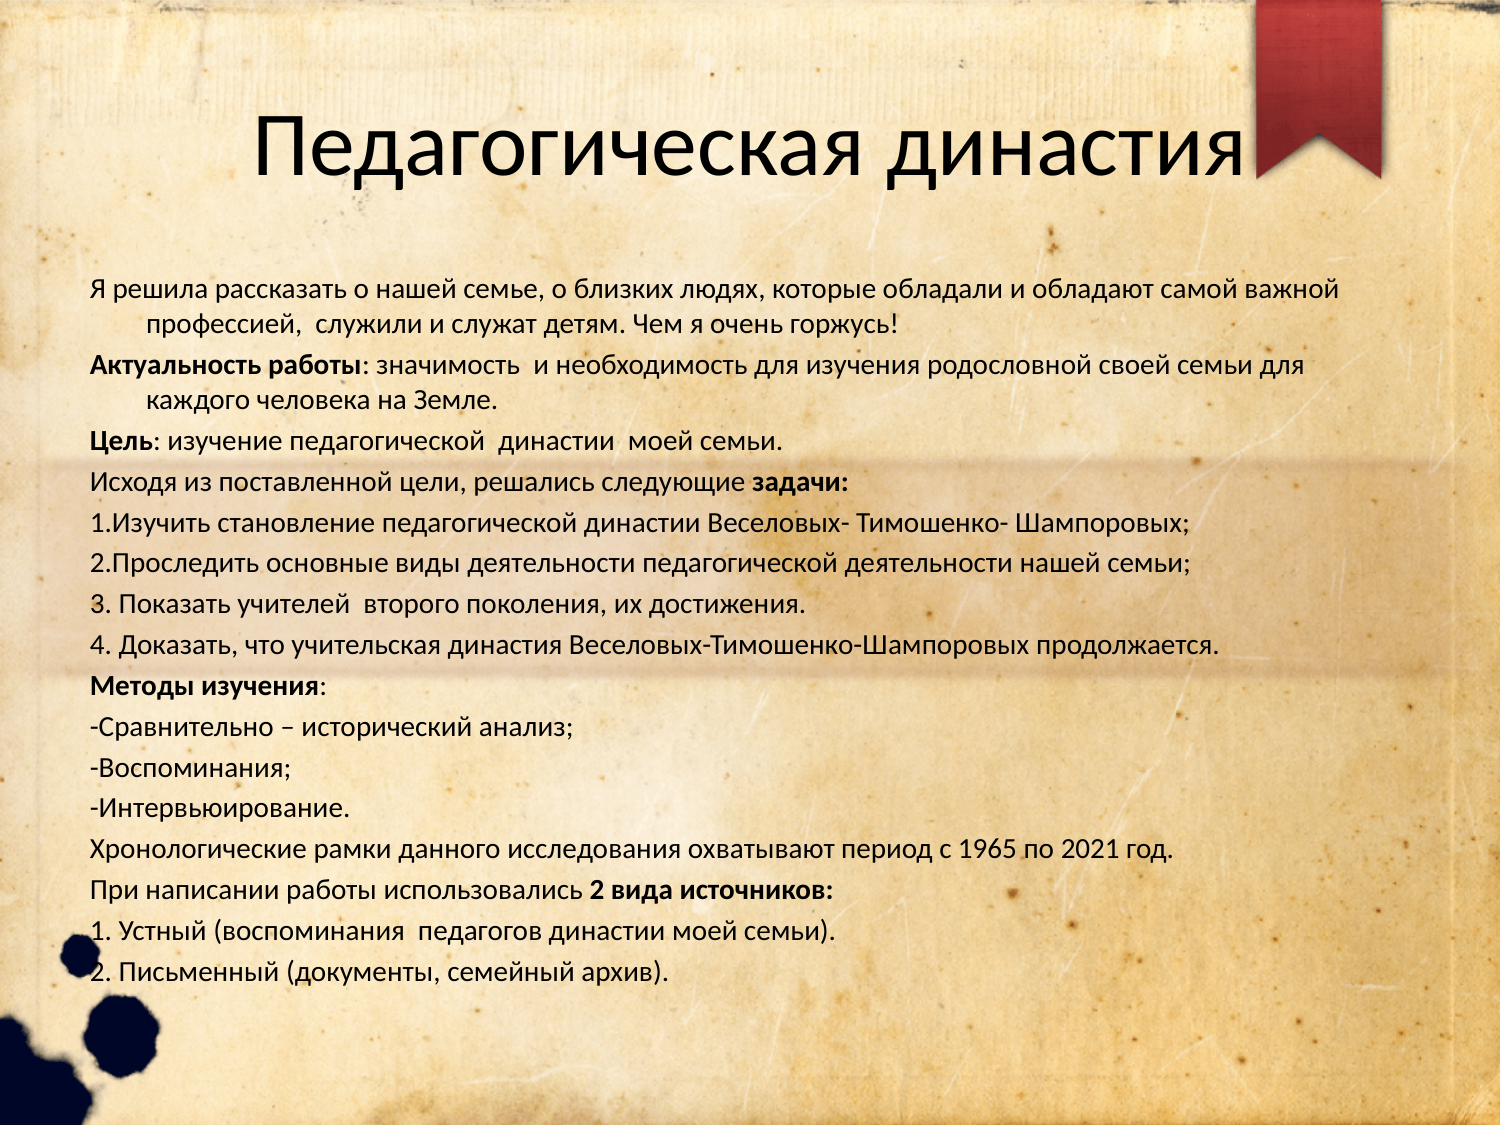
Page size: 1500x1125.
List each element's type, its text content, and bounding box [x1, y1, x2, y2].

picture [0, 0, 1500, 1125]
text_box Я решила рассказать о нашей семье, о близких людях, которые обладали и обладают самой важной профессией, служили и служат детям. Чем я очень горжусь! Актуальность работы: значимость и необходимость для изучения родословной своей семьи для каждого человека на Земле. Цель: изучение педагогической династии моей семьи. Исходя из поставленной цели, решались следующие задачи: 1.Изучить становление педагогической династии Веселовых- Тимошенко- Шампоровых; 2.Проследить основные виды деятельности педагогической деятельности нашей семьи; 3. Показать учителей второго поколения, их достижения. 4. Доказать, что учительская династия Веселовых-Тимошенко-Шампоровых продолжается. Методы изучения: -Сравнительно – исторический анализ; -Воспоминания; -Интервьюирование. Хронологические рамки данного исследования охватывают период с 1965 по 2021 год. При написании работы использовались 2 вида источников: 1. Устный (воспоминания педагогов династии моей семьи). 2. Письменный (документы, семейный архив). [75, 262, 1425, 1005]
text_box Педагогическая династия [75, 45, 1425, 233]
